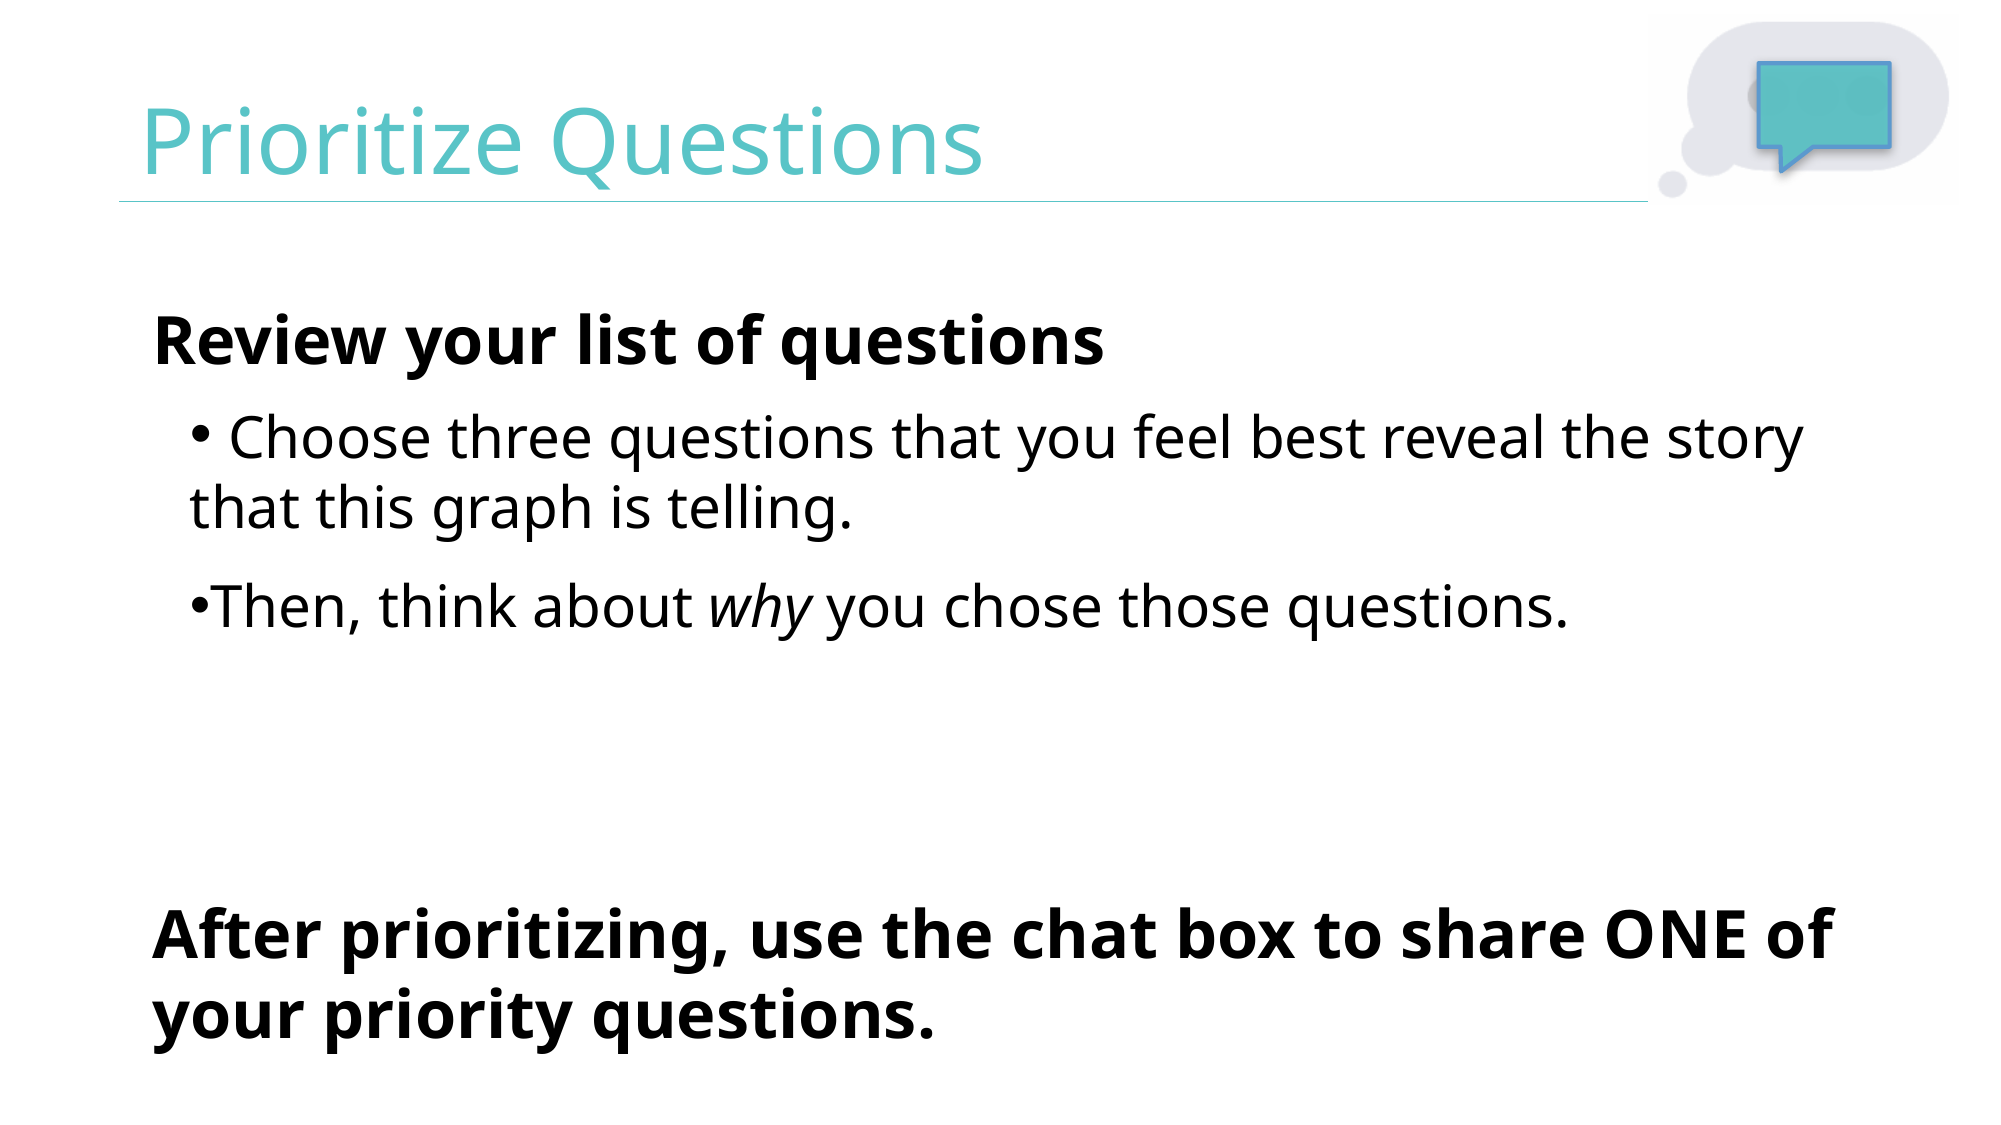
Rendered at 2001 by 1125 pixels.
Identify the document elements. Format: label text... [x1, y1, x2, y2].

picture [1648, 14, 1959, 205]
text_box After prioritizing, use the chat box to share ONE of your priority questions. [137, 884, 1850, 1060]
list Review your list of questions Choose three questions that you feel best reveal the story that this graph is telling. Then, think about why you chose those questions. [137, 299, 1863, 909]
title Prioritize Questions [124, 36, 1850, 254]
